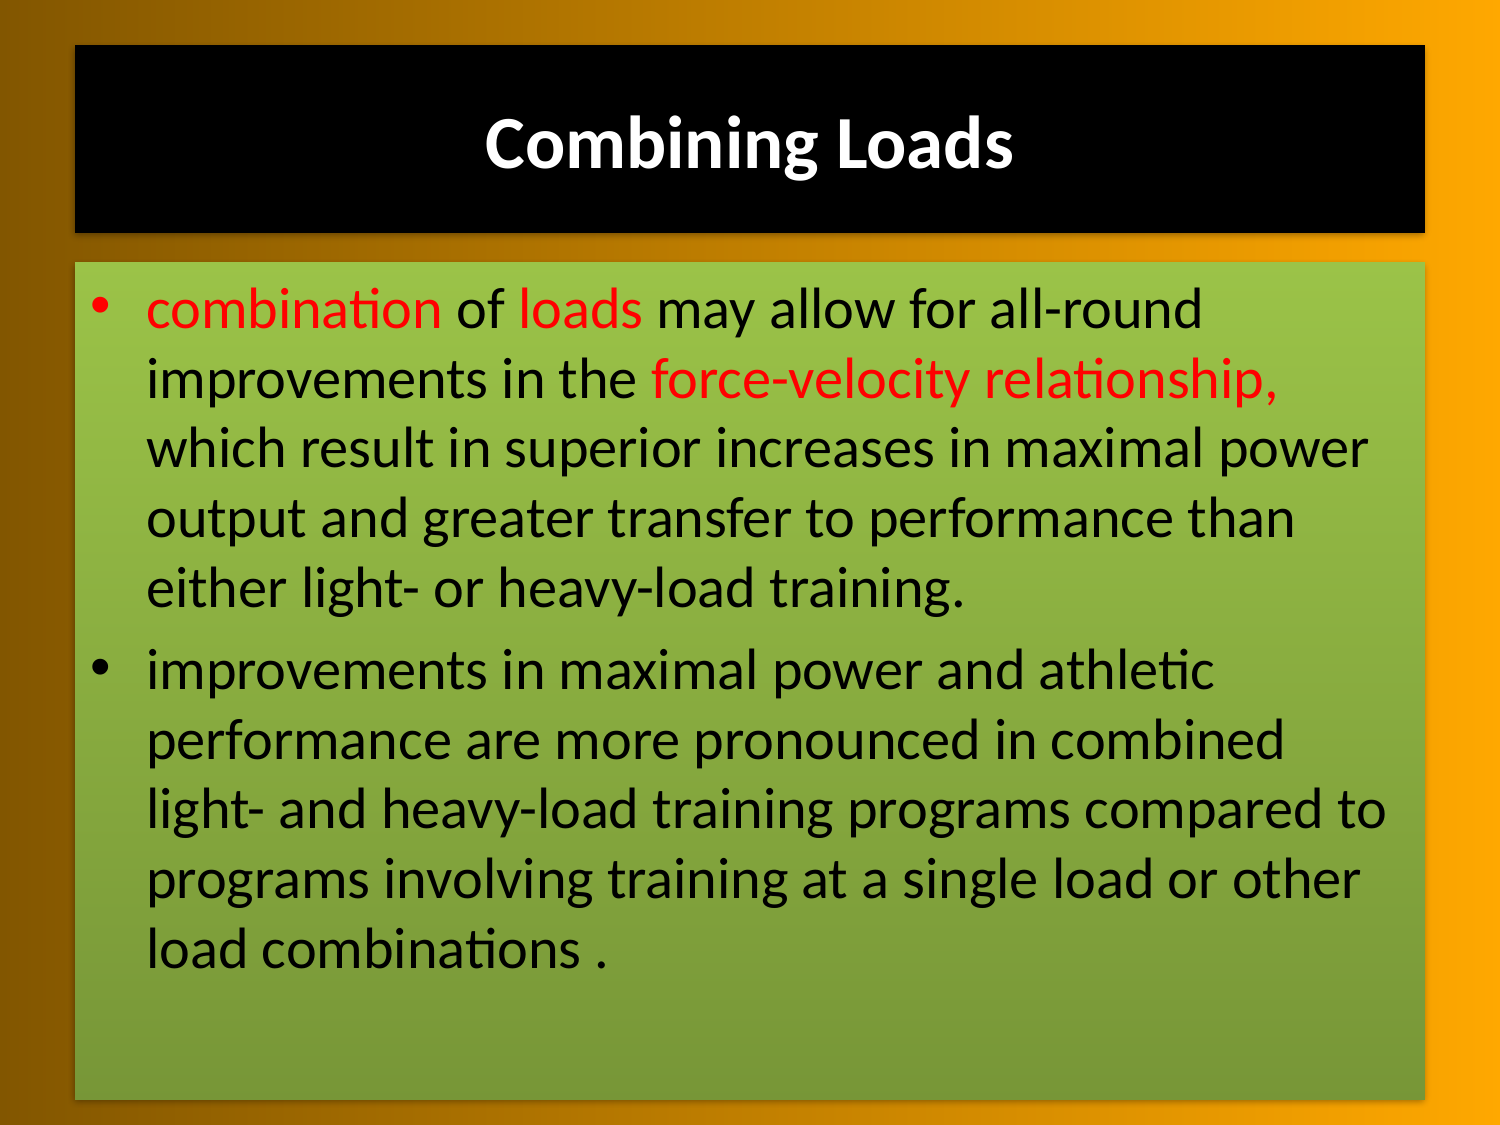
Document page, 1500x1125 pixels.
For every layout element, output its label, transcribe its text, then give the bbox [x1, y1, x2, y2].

title Combining Loads [75, 45, 1425, 233]
list combination of loads may allow for all-round improvements in the force-velocity relationship, which result in superior increases in maximal power output and greater transfer to performance than either light- or heavy-load training. improvements in maximal power and athletic performance are more pronounced in combined light- and heavy-load training programs compared to programs involving training at a single load or other load combinations . [75, 262, 1425, 1100]
